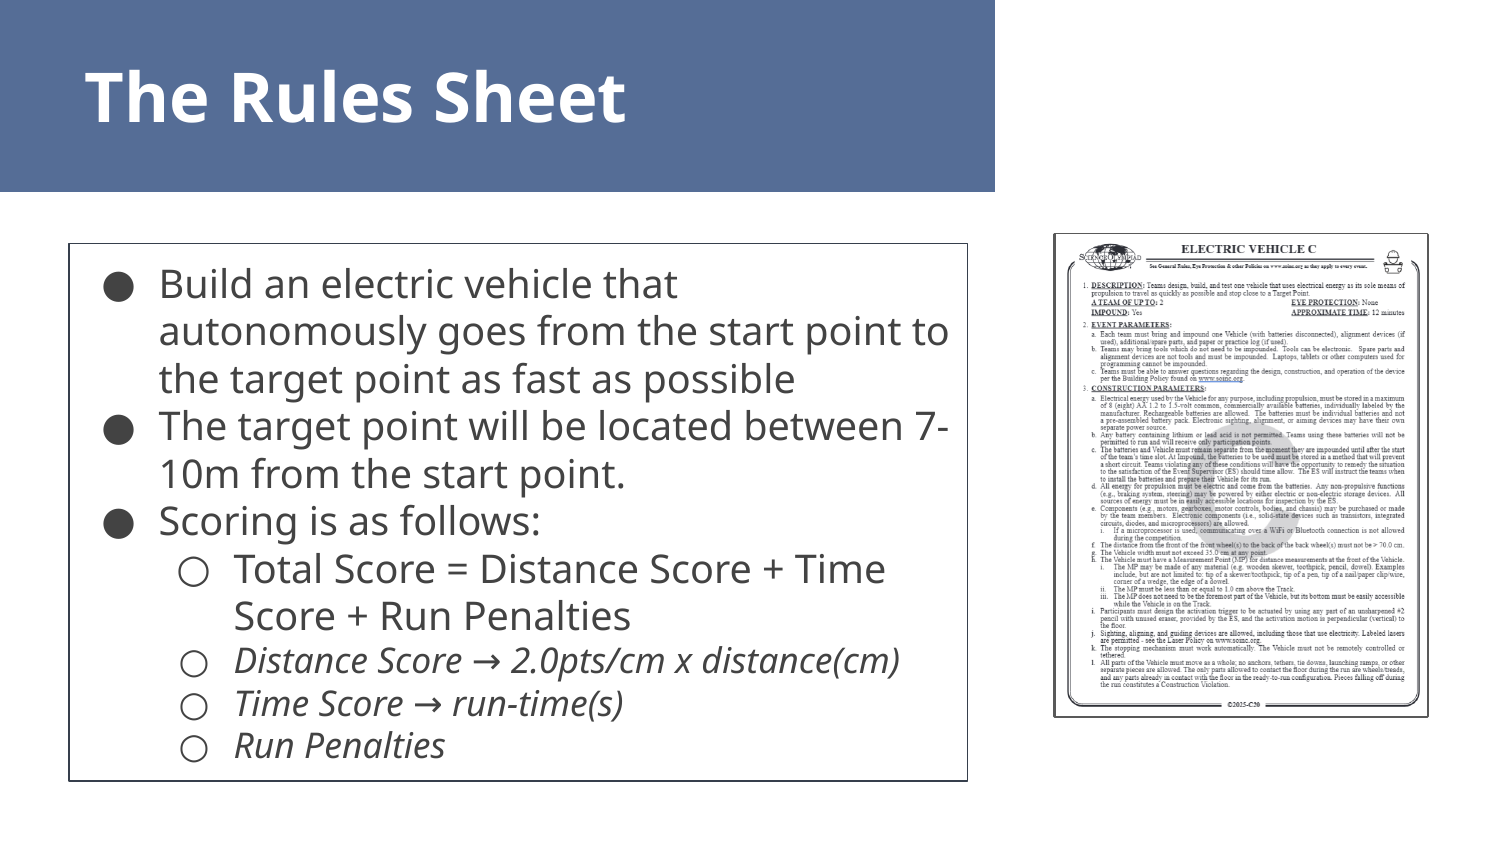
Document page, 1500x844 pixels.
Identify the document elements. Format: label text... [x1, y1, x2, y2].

text_box [0, 0, 995, 192]
text_box Build an electric vehicle that autonomously goes from the start point to the target point as fast as possible The target point will be located between 7-10m from the start point. Scoring is as follows: Total Score = Distance Score + Time Score + Run Penalties Distance Score → 2.0pts/cm x distance(cm) Time Score → run-time(s) Run Penalties [68, 243, 968, 782]
picture [1056, 234, 1427, 716]
title The Rules Sheet [69, 39, 824, 211]
